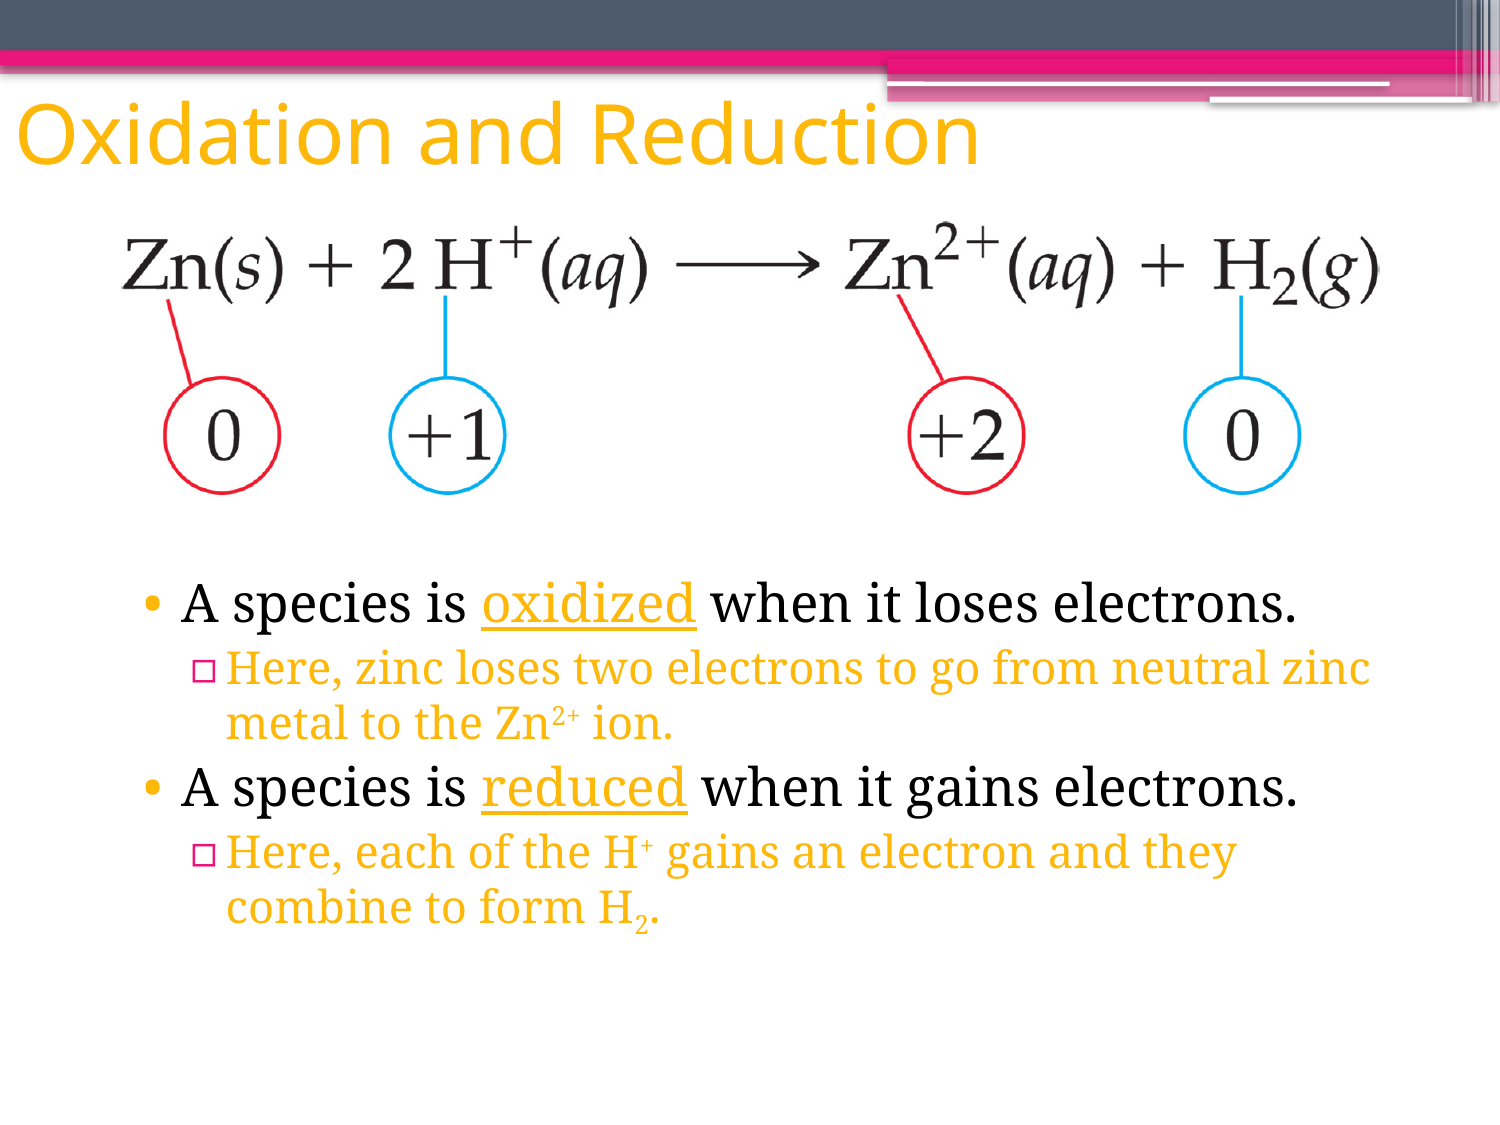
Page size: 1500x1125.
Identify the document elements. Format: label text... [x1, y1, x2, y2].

list A species is oxidized when it loses electrons. Here, zinc loses two electrons to go from neutral zinc metal to the Zn2+ ion. A species is reduced when it gains electrons. Here, each of the H+ gains an electron and they combine to form H2. [112, 562, 1388, 1038]
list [112, 212, 1388, 500]
title Oxidation and Reduction [0, 37, 1500, 225]
